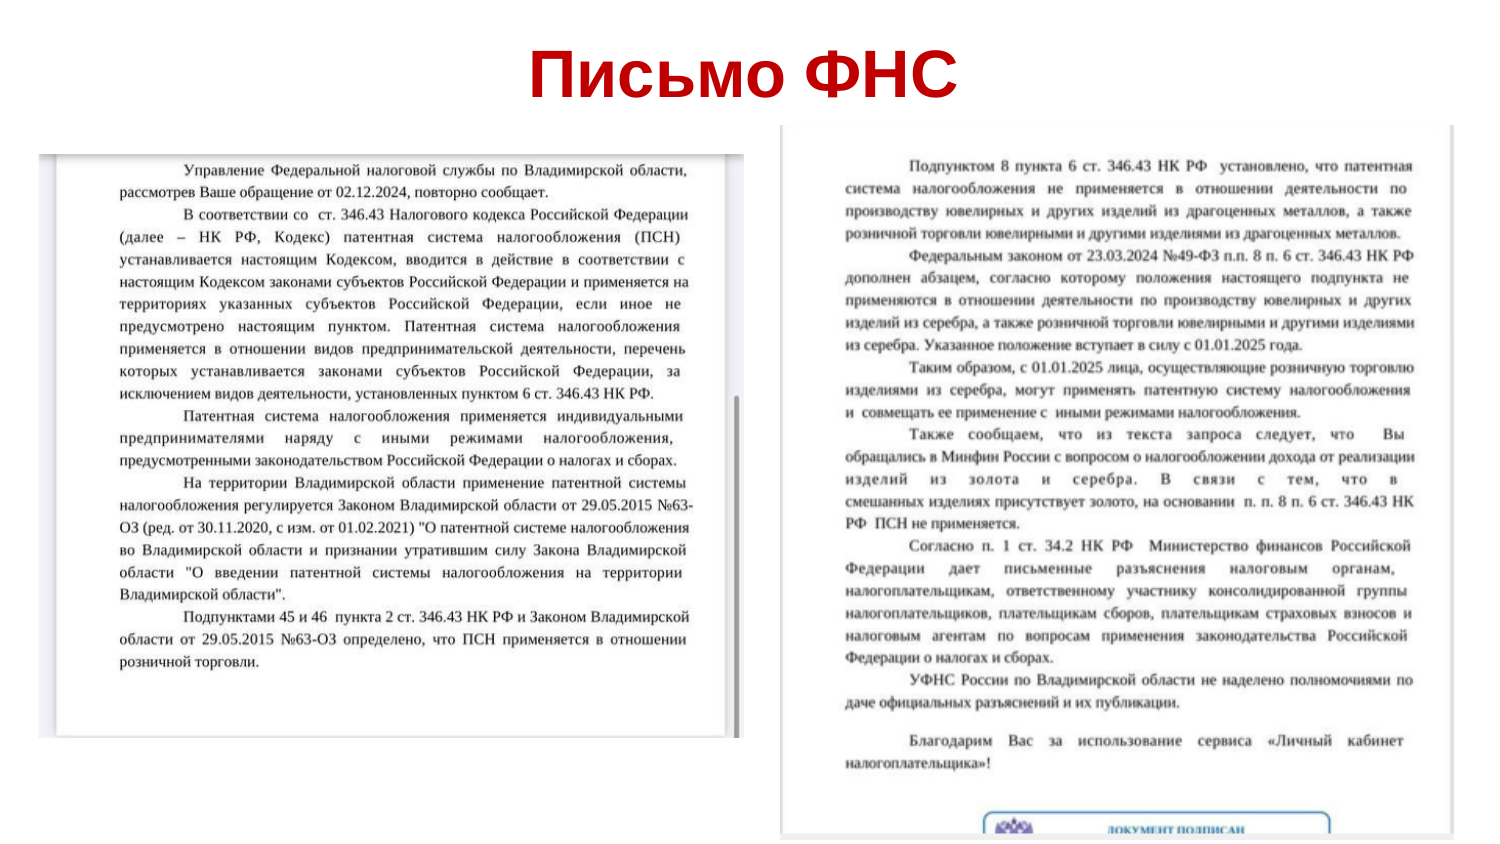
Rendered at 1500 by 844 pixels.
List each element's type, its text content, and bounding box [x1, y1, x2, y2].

picture [38, 154, 745, 738]
text_box Письмо ФНС [0, 15, 1494, 109]
picture [780, 125, 1455, 841]
